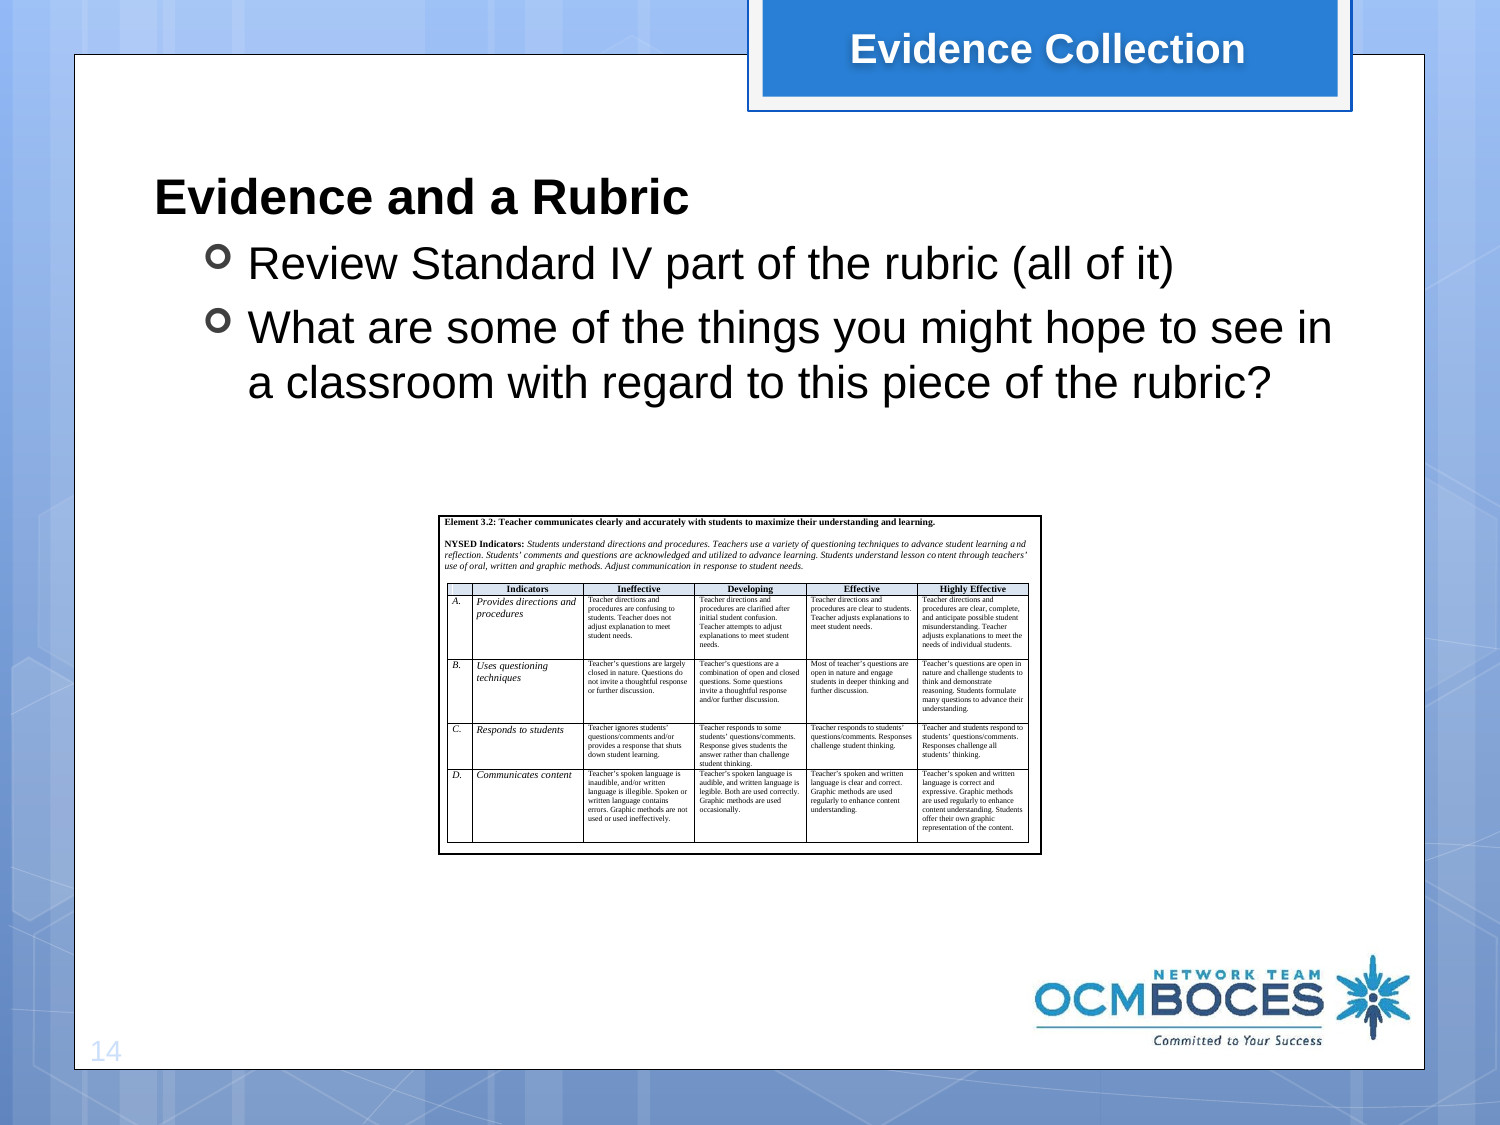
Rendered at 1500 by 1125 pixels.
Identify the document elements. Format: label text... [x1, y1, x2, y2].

text_box Evidence Collection [776, 14, 1320, 80]
slide_number 14 [75, 1025, 738, 1100]
picture [1015, 945, 1424, 1055]
picture [439, 516, 1040, 854]
list Evidence and a Rubric Review Standard IV part of the rubric (all of it) What are some of the things you might hope to see in a classroom with regard to this piece of the rubric? [127, 156, 1371, 996]
